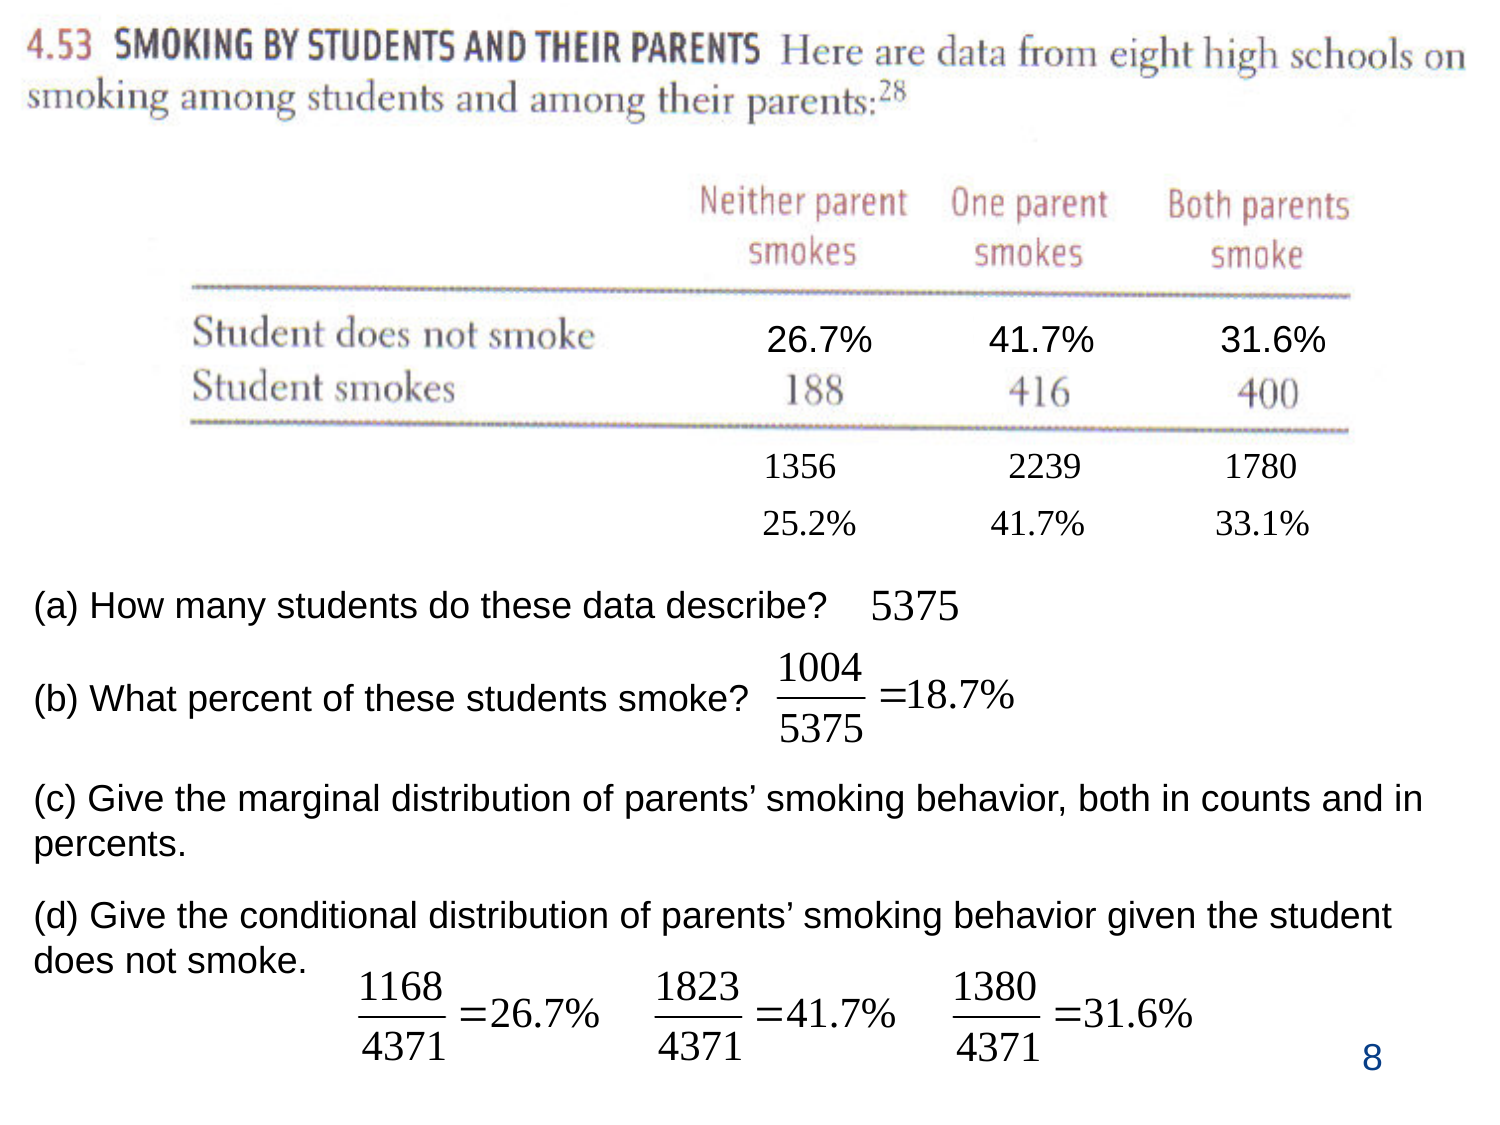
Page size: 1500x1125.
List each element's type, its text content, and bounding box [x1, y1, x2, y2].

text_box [946, 959, 1200, 1071]
slide_number 8 [1277, 1025, 1468, 1086]
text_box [756, 501, 864, 545]
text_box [761, 444, 842, 489]
text_box (d) Give the conditional distribution of parents’ smoking behavior given the student does not smoke. [18, 883, 1473, 988]
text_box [770, 640, 1024, 752]
text_box (c) Give the marginal distribution of parents’ smoking behavior, both in counts and in percents. [18, 766, 1473, 872]
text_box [864, 579, 966, 633]
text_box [984, 501, 1093, 545]
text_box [1210, 501, 1315, 545]
text_box (a) How many students do these data describe? [18, 574, 856, 634]
text_box (b) What percent of these students smoke? [18, 666, 764, 727]
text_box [351, 959, 609, 1071]
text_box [1222, 444, 1303, 489]
picture [0, 3, 1500, 451]
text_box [1002, 444, 1089, 489]
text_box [647, 959, 905, 1071]
